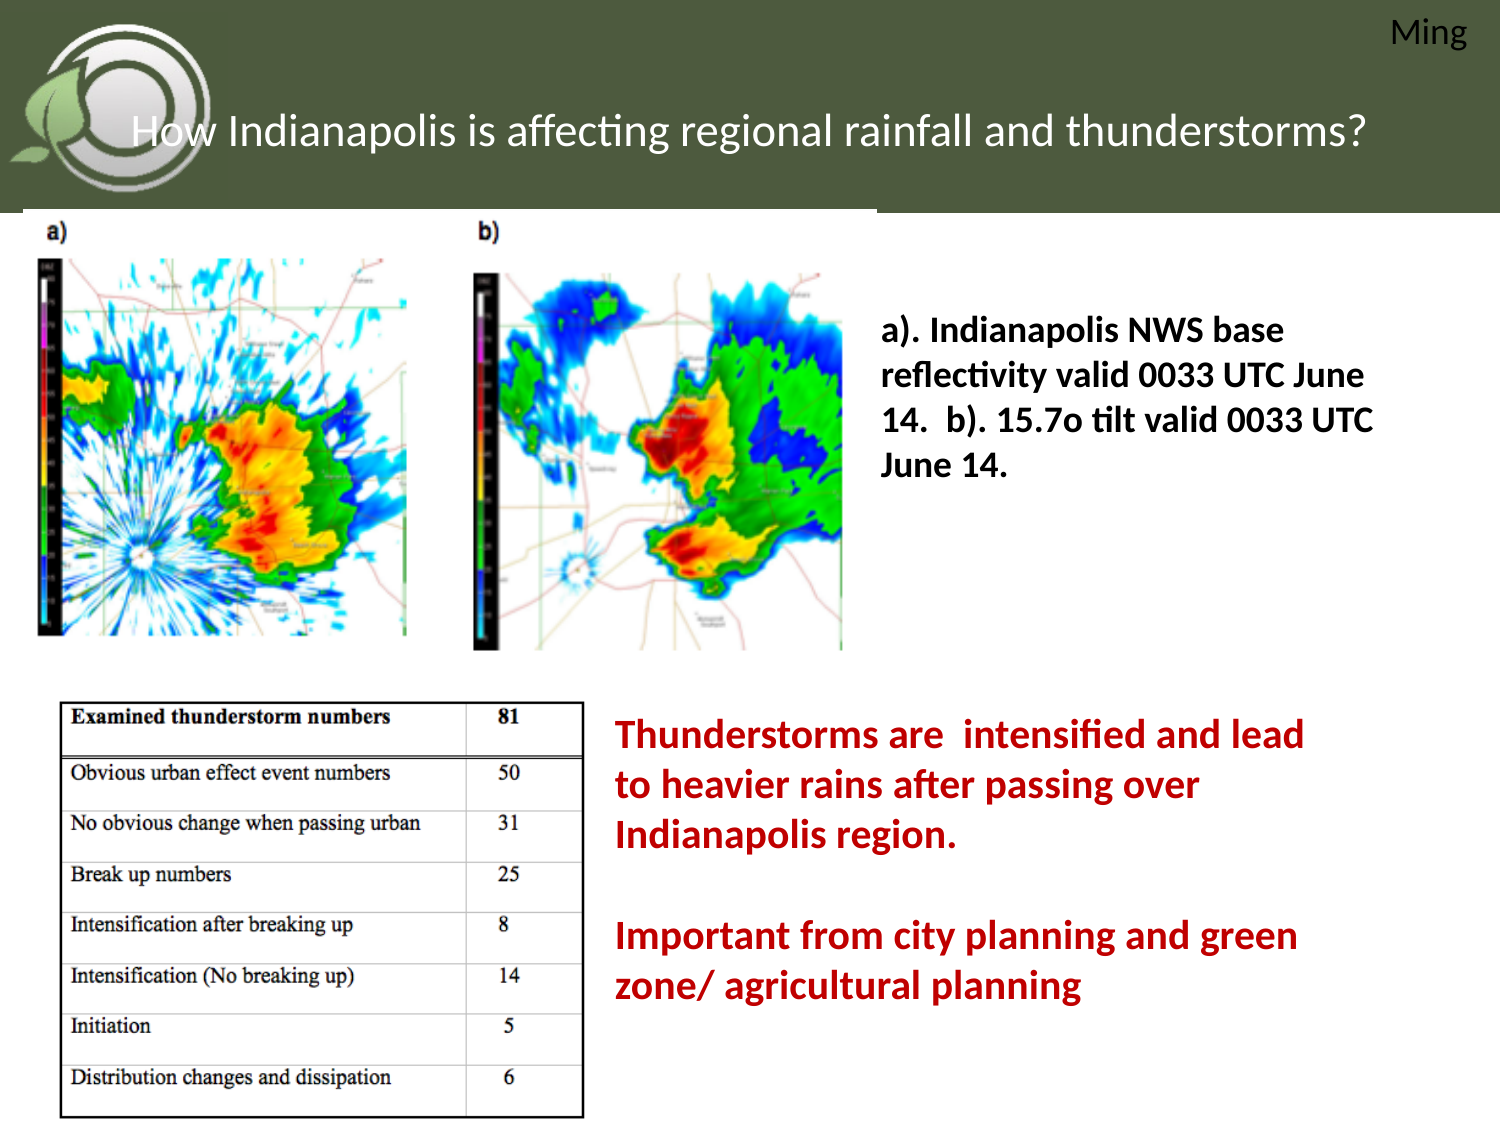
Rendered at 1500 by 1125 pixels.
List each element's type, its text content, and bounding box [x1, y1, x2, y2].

picture [49, 687, 588, 1122]
title How Indianapolis is affecting regional rainfall and thunderstorms? [0, 75, 1500, 180]
text_box a). Indianapolis NWS base reflectivity valid 0033 UTC June 14. b). 15.7o tilt valid 0033 UTC June 14. [882, 298, 1425, 493]
text_box Thunderstorms are intensified and lead to heavier rains after passing over Indianapolis region. Important from city planning and green zone/ agricultural planning [599, 699, 1338, 1015]
picture [0, 0, 1500, 75]
text_box Ming [1374, 0, 1500, 60]
picture [0, 180, 1500, 677]
